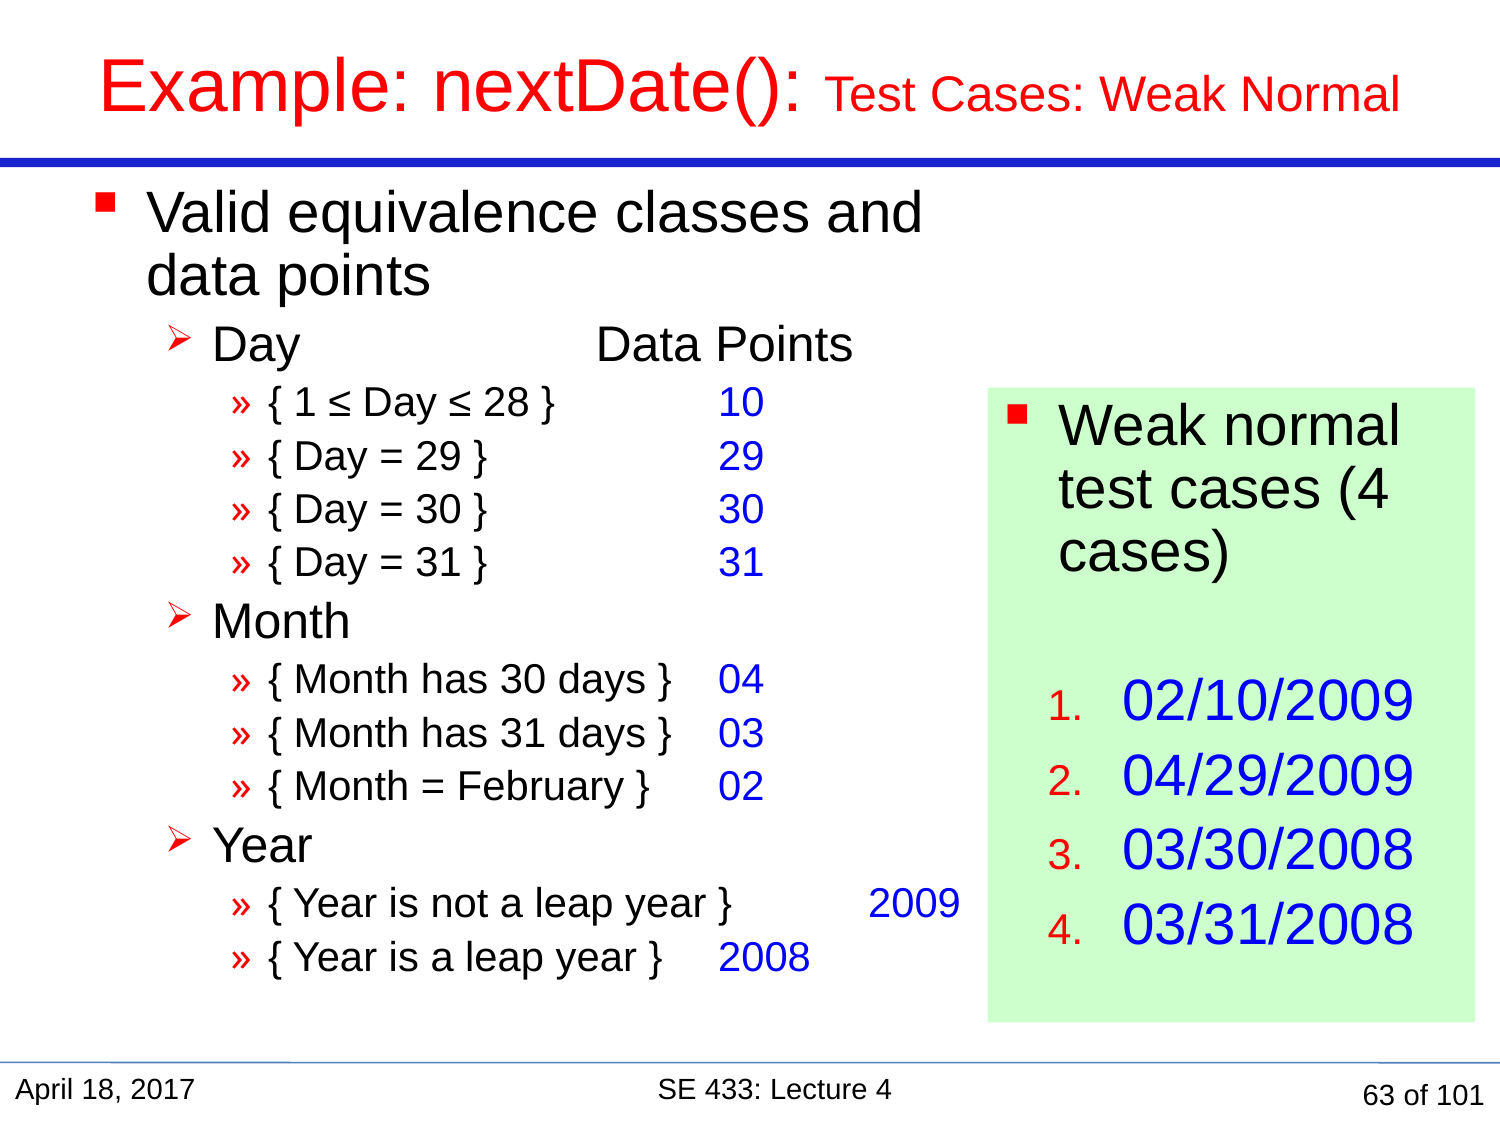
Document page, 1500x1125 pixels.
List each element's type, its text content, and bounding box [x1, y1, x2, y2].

list Valid equivalence classes and data points Day Data Points { 1 ≤ Day ≤ 28 } 10 { Day = 29 } 29 { Day = 30 } 30 { Day = 31 } 31 Month { Month has 30 days } 04 { Month has 31 days } 03 { Month = February } 02 Year { Year is not a leap year } 2009 { Year is a leap year } 2008 [75, 174, 1013, 1062]
list Weak normal test cases (4 cases) 02/10/2009 04/29/2009 03/30/2008 03/31/2008 [987, 387, 1476, 1023]
footer SE 433: Lecture 4 [312, 1062, 1238, 1125]
title Example: nextDate(): Test Cases: Weak Normal [0, 0, 1500, 163]
slide_number 63 of 101 [1249, 1062, 1500, 1125]
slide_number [0, 1062, 312, 1125]
